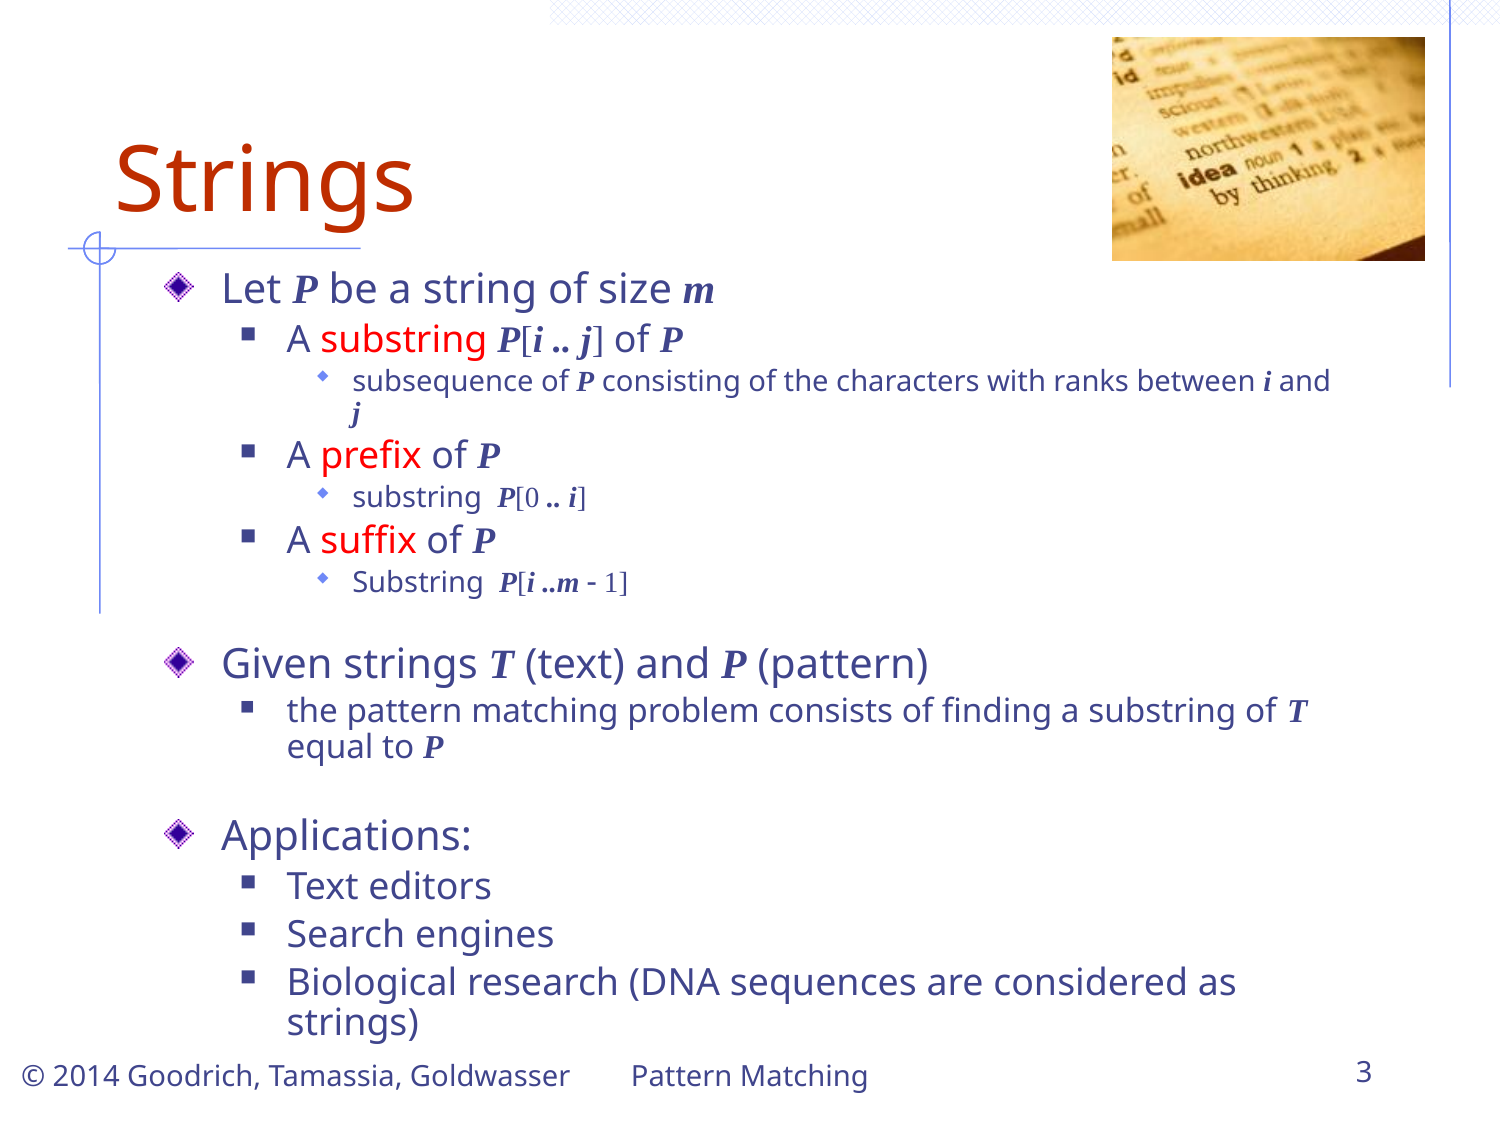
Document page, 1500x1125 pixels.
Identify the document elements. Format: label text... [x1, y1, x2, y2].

text_box Strings [99, 49, 1107, 238]
text_box Pattern Matching [512, 1063, 988, 1100]
text_box Let P be a string of size m A substring P[i .. j] of P subsequence of P consisting of the characters with ranks between i and j A prefix of P substring P[0 .. i] A suffix of P Substring P[i ..m - 1] Given strings T (text) and P (pattern) the pattern matching problem consists of finding a substring of T equal to P Applications: Text editors Search engines Biological research (DNA sequences are considered as strings) [150, 259, 1350, 1063]
picture [164, 819, 194, 849]
picture [1112, 37, 1426, 261]
text_box 3 [1074, 1025, 1388, 1100]
picture [164, 272, 194, 302]
picture [164, 647, 194, 678]
